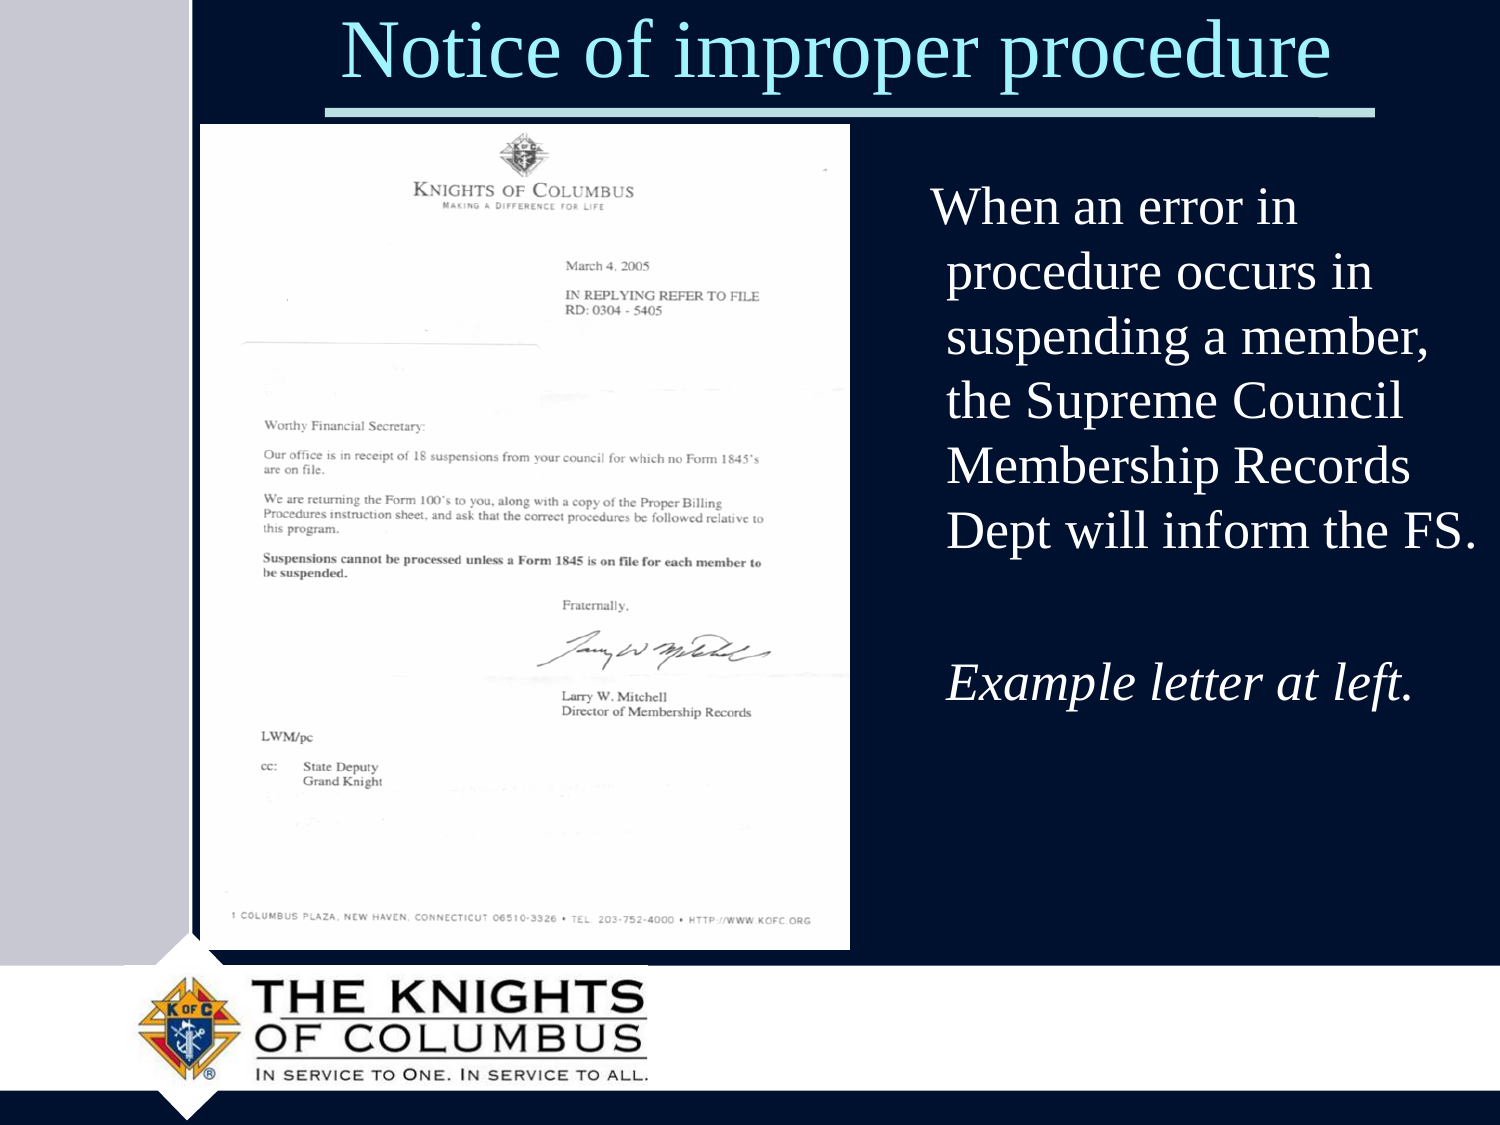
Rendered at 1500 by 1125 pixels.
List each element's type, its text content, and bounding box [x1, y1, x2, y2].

picture [124, 965, 648, 1088]
title Notice of improper procedure [249, 0, 1426, 88]
list When an error in procedure occurs in suspending a member, the Supreme Council Membership Records Dept will inform the FS. Example letter at left. [874, 162, 1500, 926]
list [199, 124, 851, 951]
